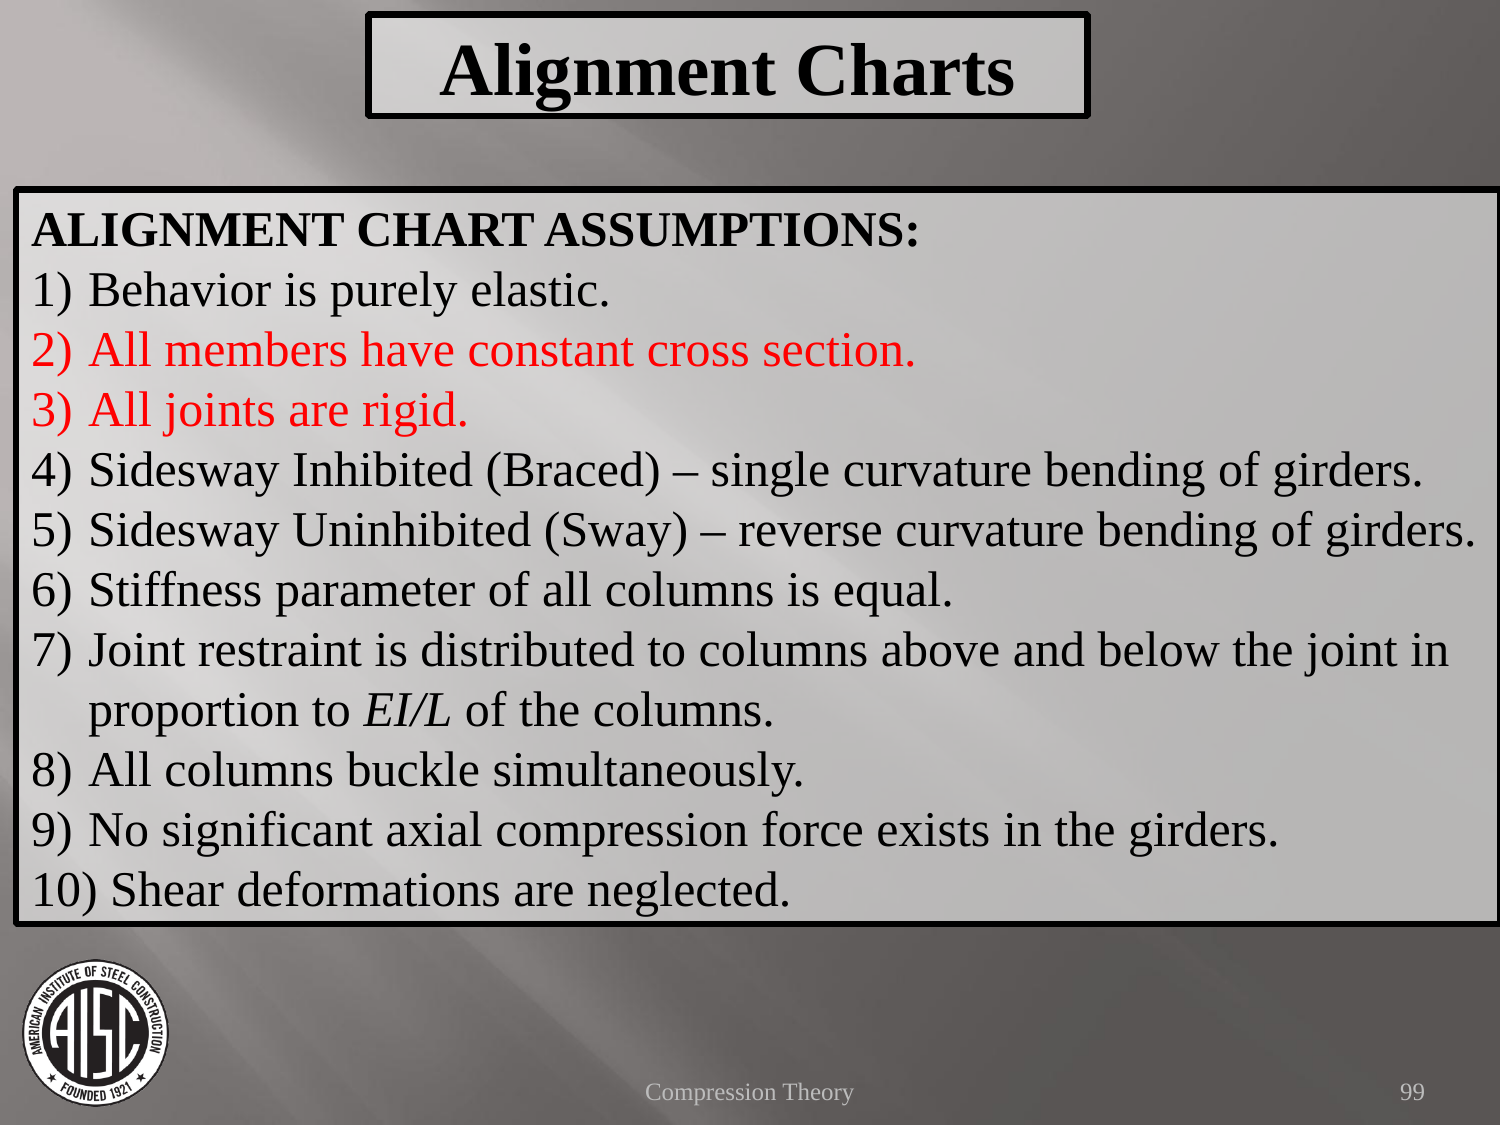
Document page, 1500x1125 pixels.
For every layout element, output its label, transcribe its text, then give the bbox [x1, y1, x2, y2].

text_box 99 [1299, 1052, 1425, 1113]
footer Compression Theory [512, 1052, 988, 1113]
text_box ALIGNMENT CHART ASSUMPTIONS: Behavior is purely elastic. All members have constant cross section. All joints are rigid. Sidesway Inhibited (Braced) – single curvature bending of girders. Sidesway Uninhibited (Sway) – reverse curvature bending of girders. Stiffness parameter of all columns is equal. Joint restraint is distributed to columns above and below the joint in proportion to EI/L of the columns. All columns buckle simultaneously. No significant axial compression force exists in the girders. Shear deformations are neglected. [16, 189, 1500, 925]
text_box Alignment Charts [368, 14, 1088, 117]
picture [0, 0, 1500, 1125]
